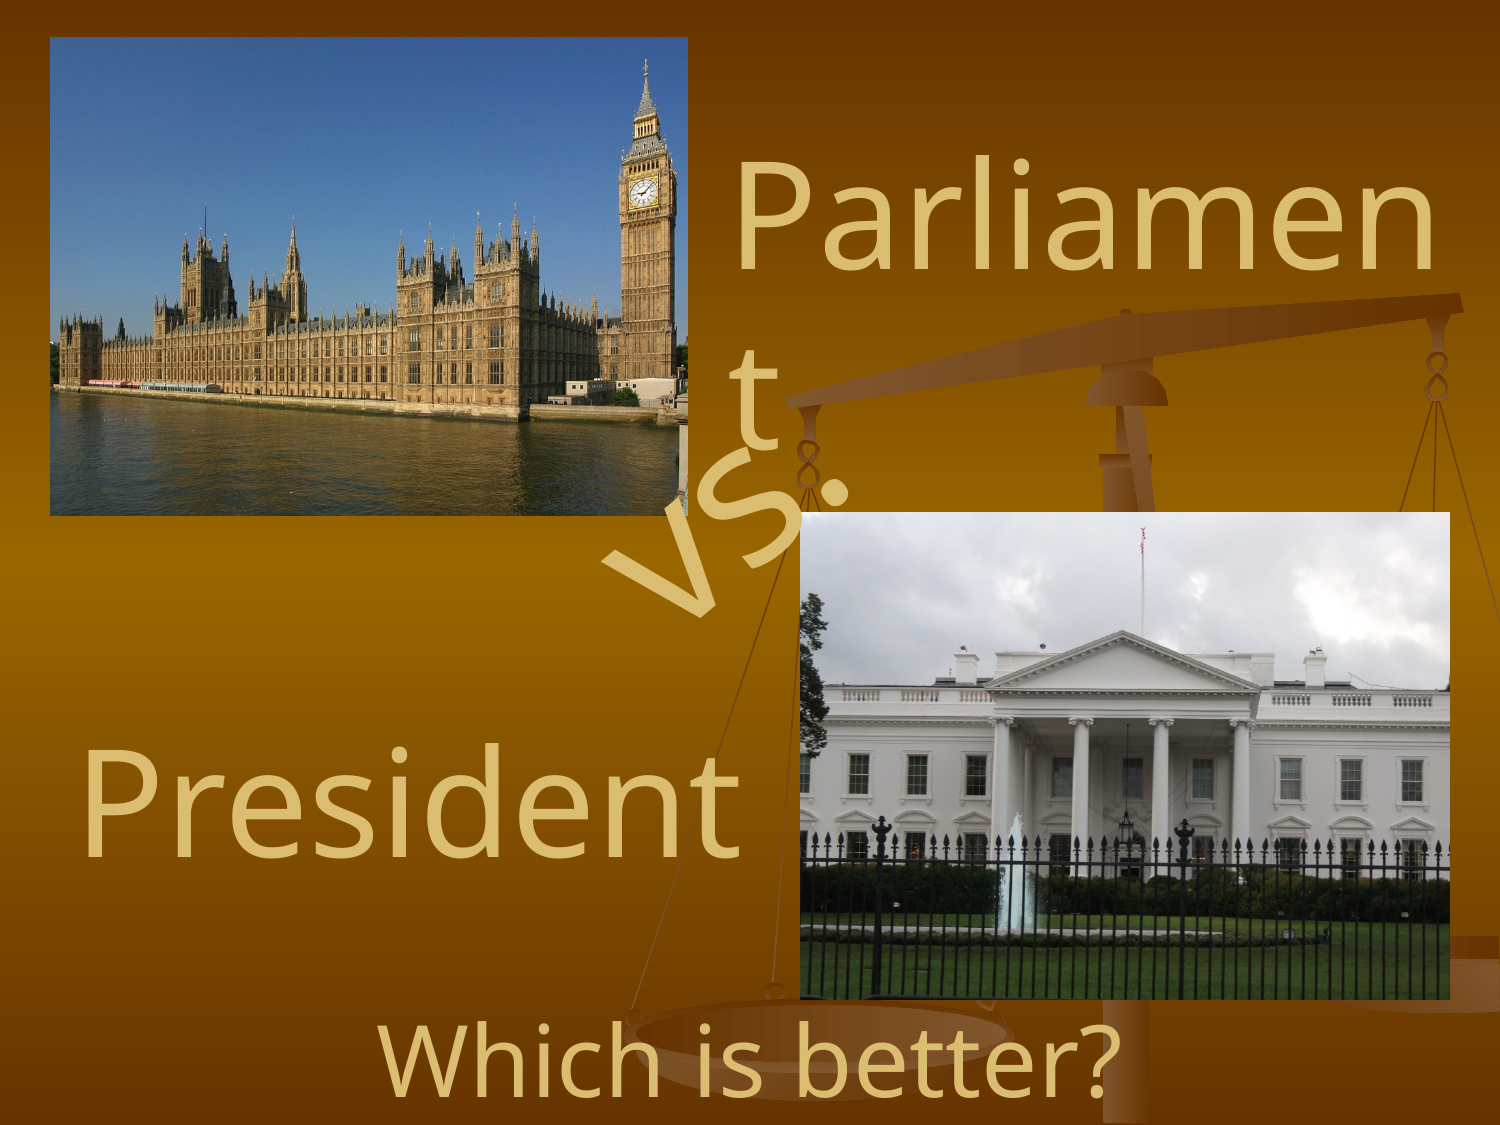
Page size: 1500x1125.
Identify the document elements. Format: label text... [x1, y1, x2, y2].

text_box Parliament [712, 112, 1475, 488]
picture [799, 512, 1451, 1001]
text_box vs. [550, 314, 904, 690]
text_box President [59, 699, 758, 895]
picture [49, 37, 688, 516]
text_box Which is better? [0, 989, 1500, 1125]
